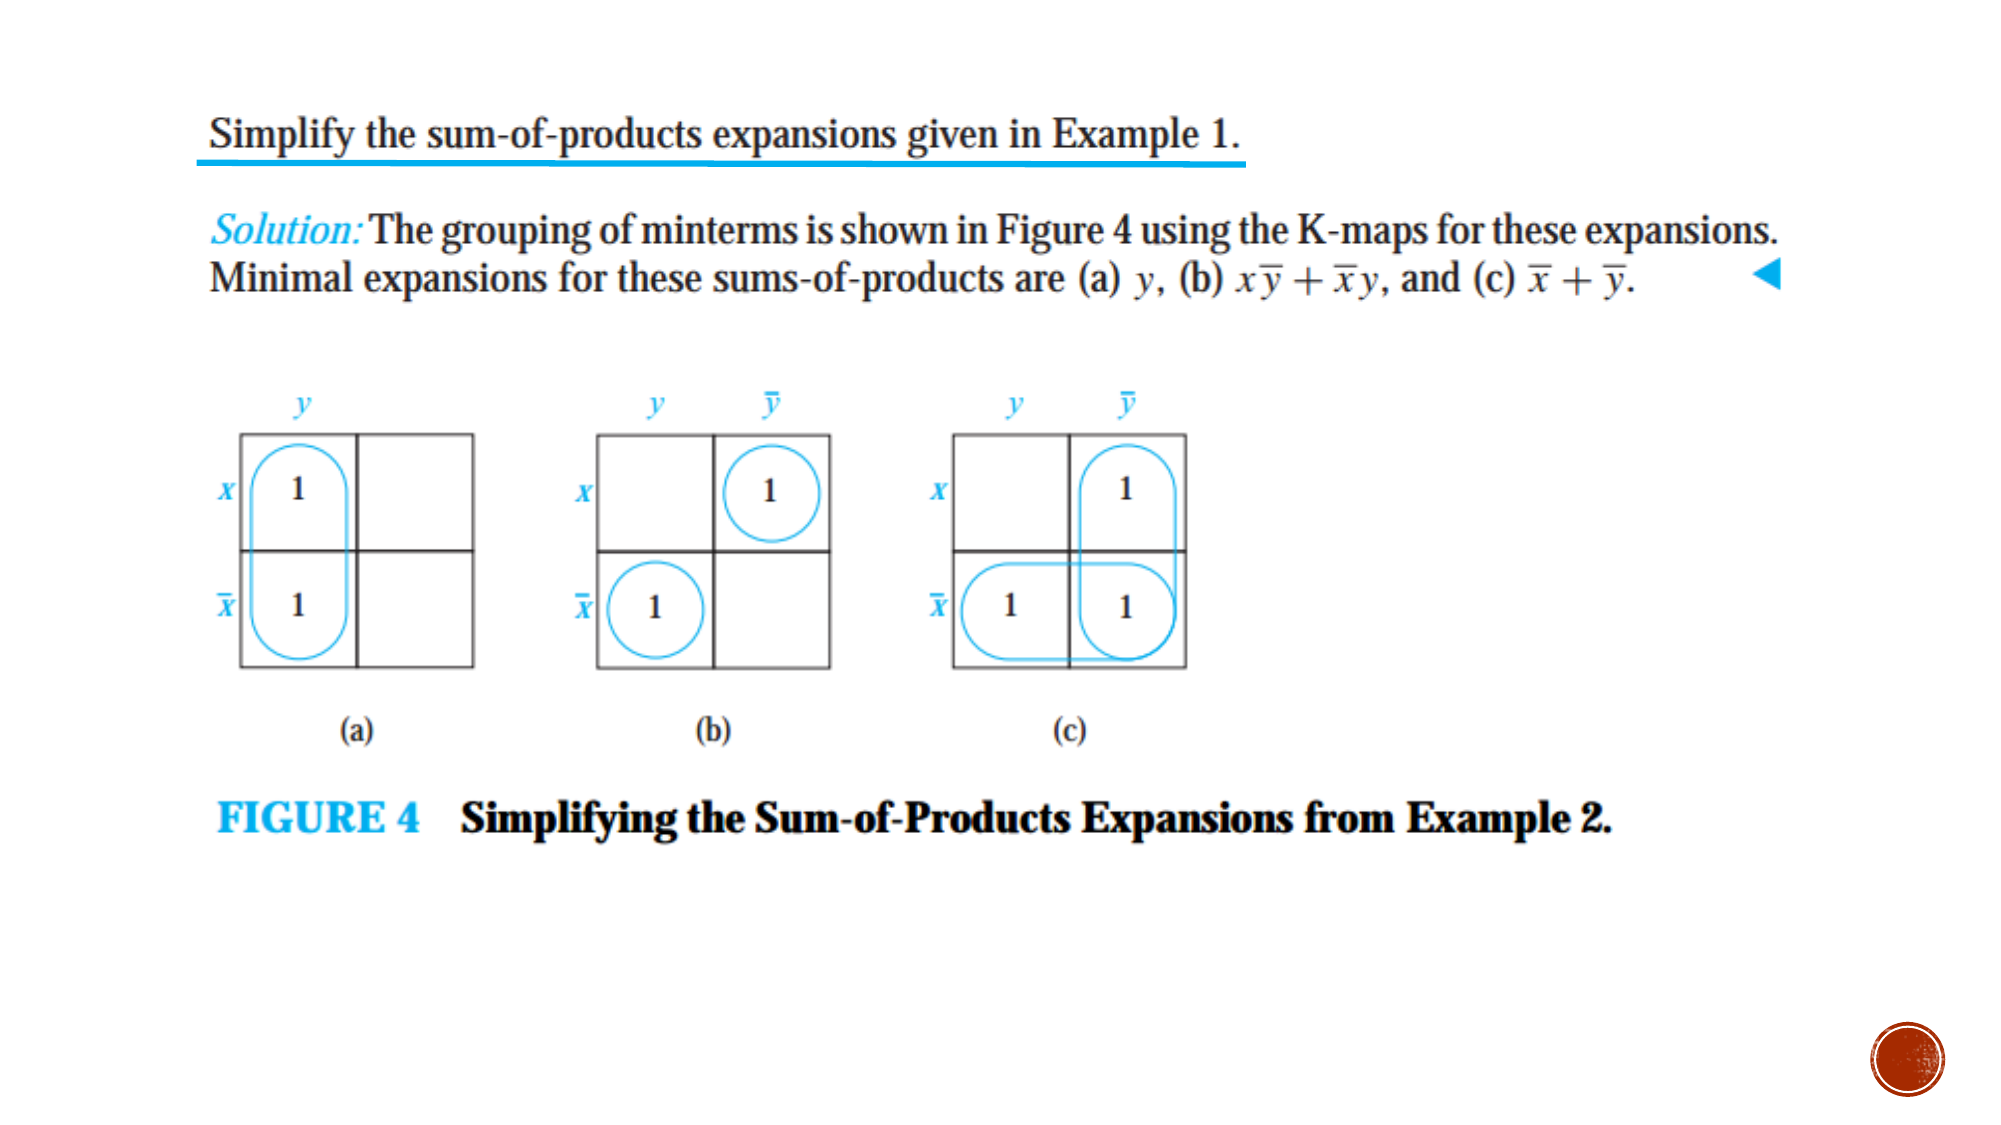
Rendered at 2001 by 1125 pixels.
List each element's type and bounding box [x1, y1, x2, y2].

picture [197, 370, 1640, 859]
list [201, 108, 1797, 311]
